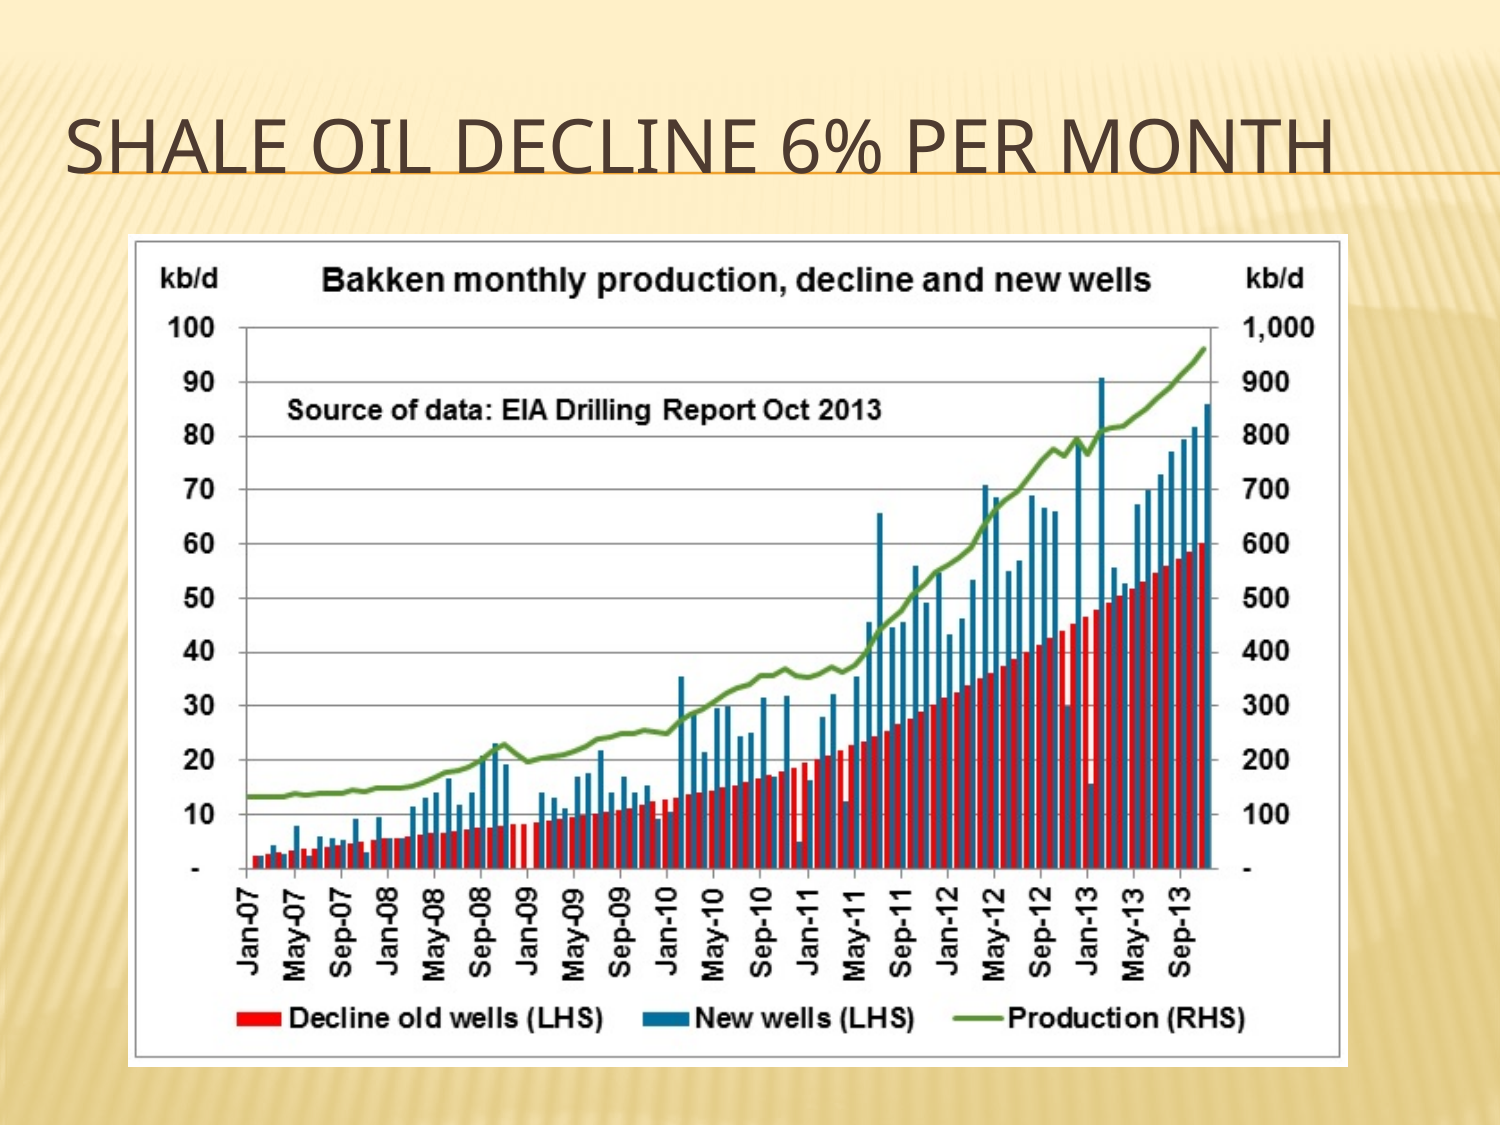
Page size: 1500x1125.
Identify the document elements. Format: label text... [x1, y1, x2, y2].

title Shale oil decline 6% per month [50, 75, 1475, 213]
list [128, 234, 1348, 1067]
